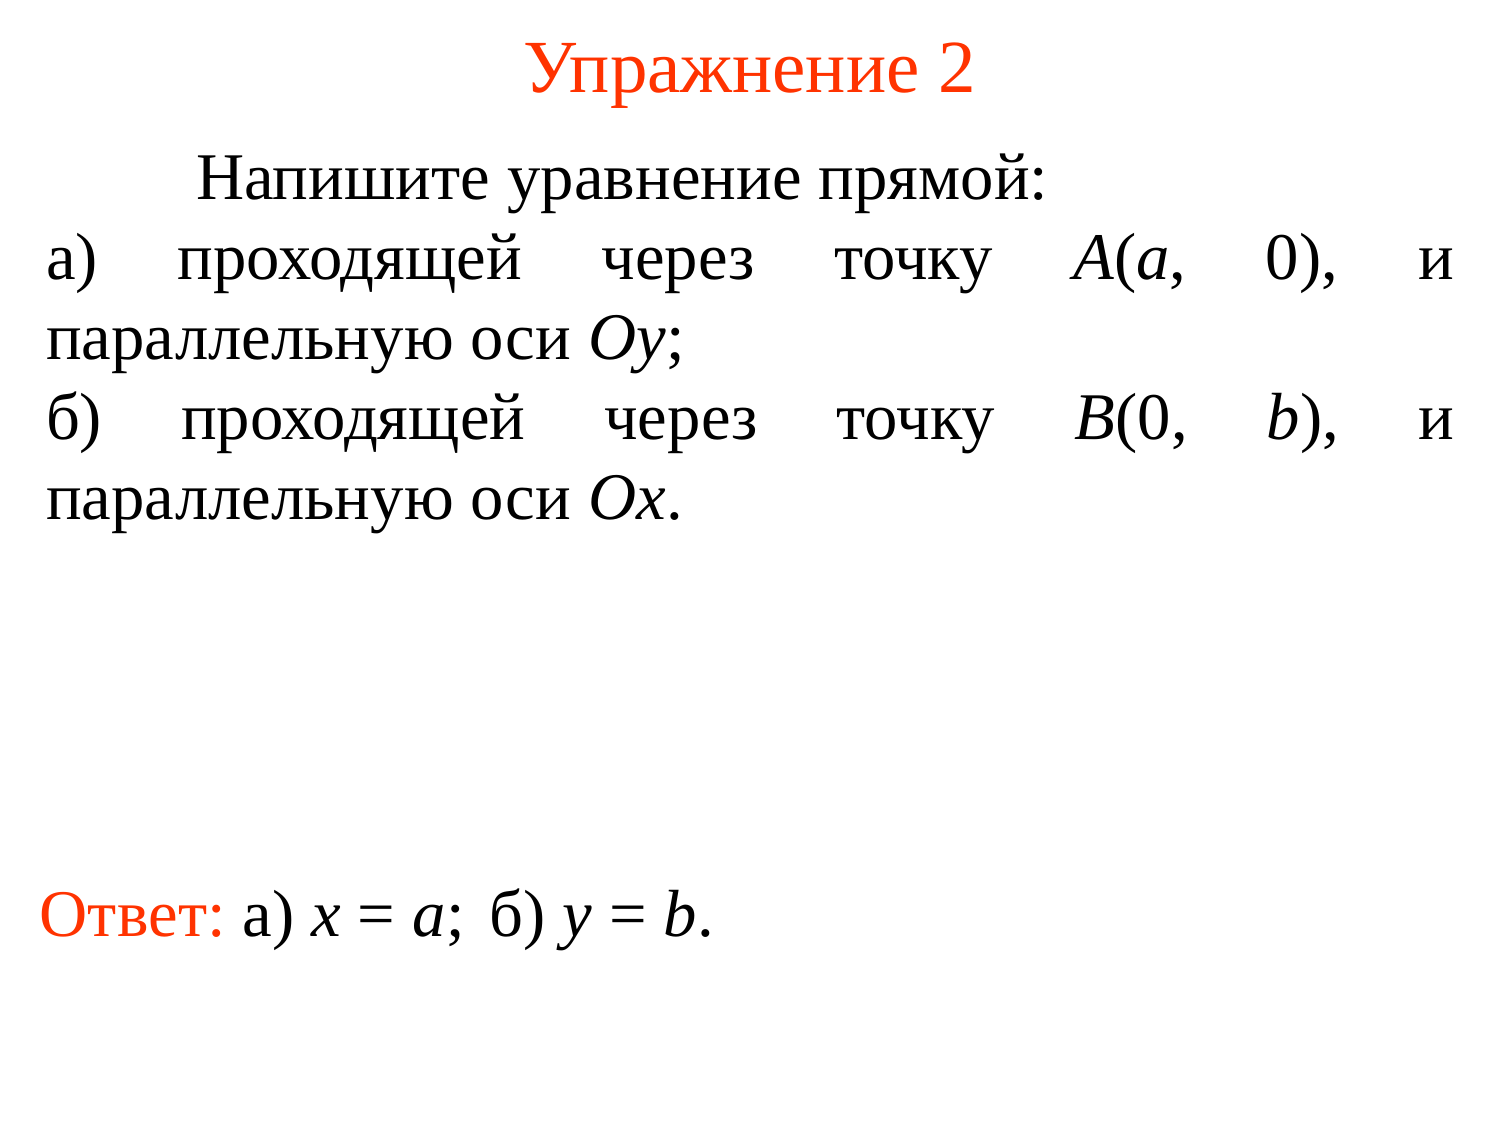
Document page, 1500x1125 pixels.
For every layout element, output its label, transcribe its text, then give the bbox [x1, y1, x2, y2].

text_box б) y = b. [474, 862, 950, 958]
title Упражнение 2 [112, 24, 1388, 100]
text_box Напишите уравнение прямой: а) проходящей через точку A(a, 0), и параллельную оси Oy; б) проходящей через точку B(0, b), и параллельную оси Ox. [31, 125, 1469, 540]
text_box Ответ: а) x = a; [24, 862, 474, 958]
